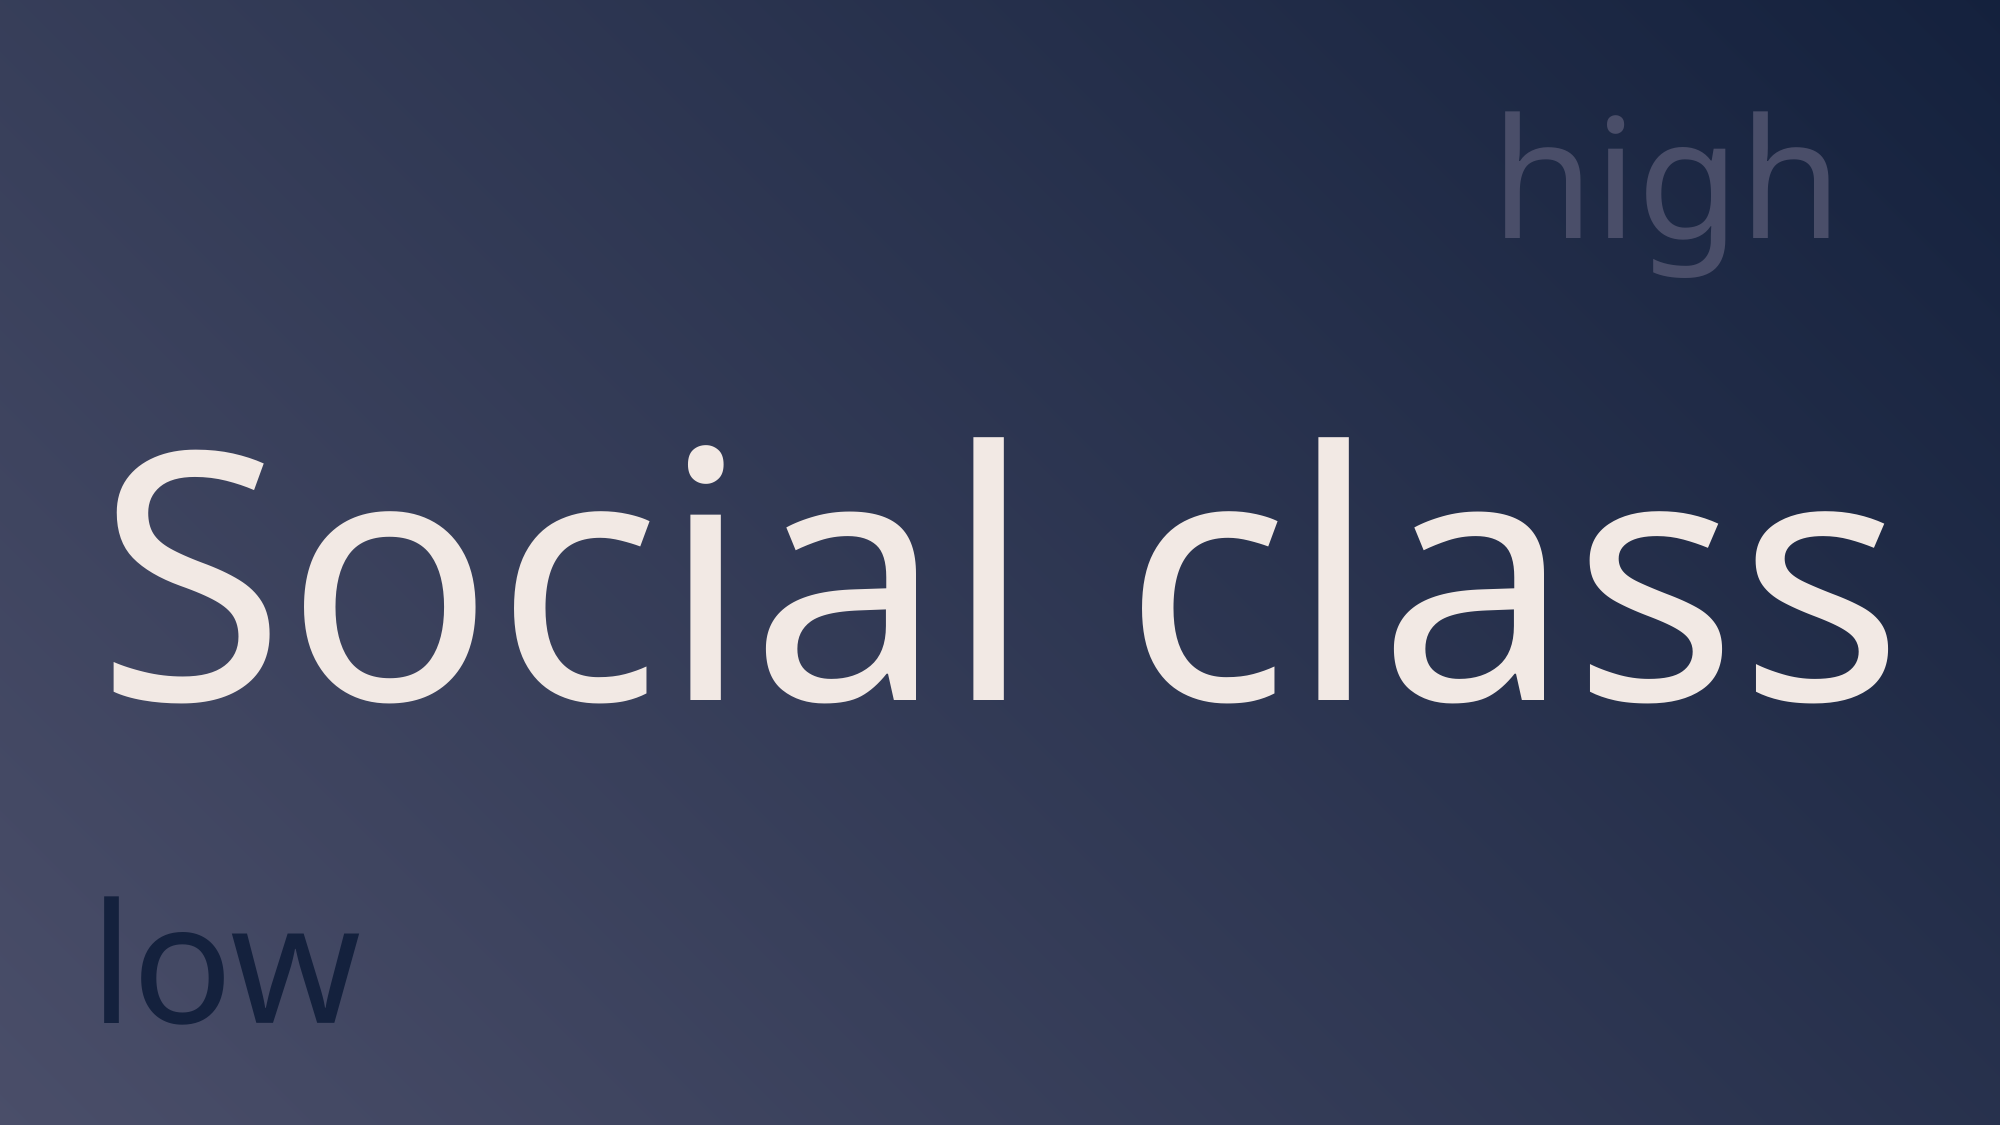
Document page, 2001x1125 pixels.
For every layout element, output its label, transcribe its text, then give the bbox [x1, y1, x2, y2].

text_box high [1476, 64, 1858, 279]
text_box Social class [81, 347, 1919, 778]
text_box low [75, 849, 377, 1065]
